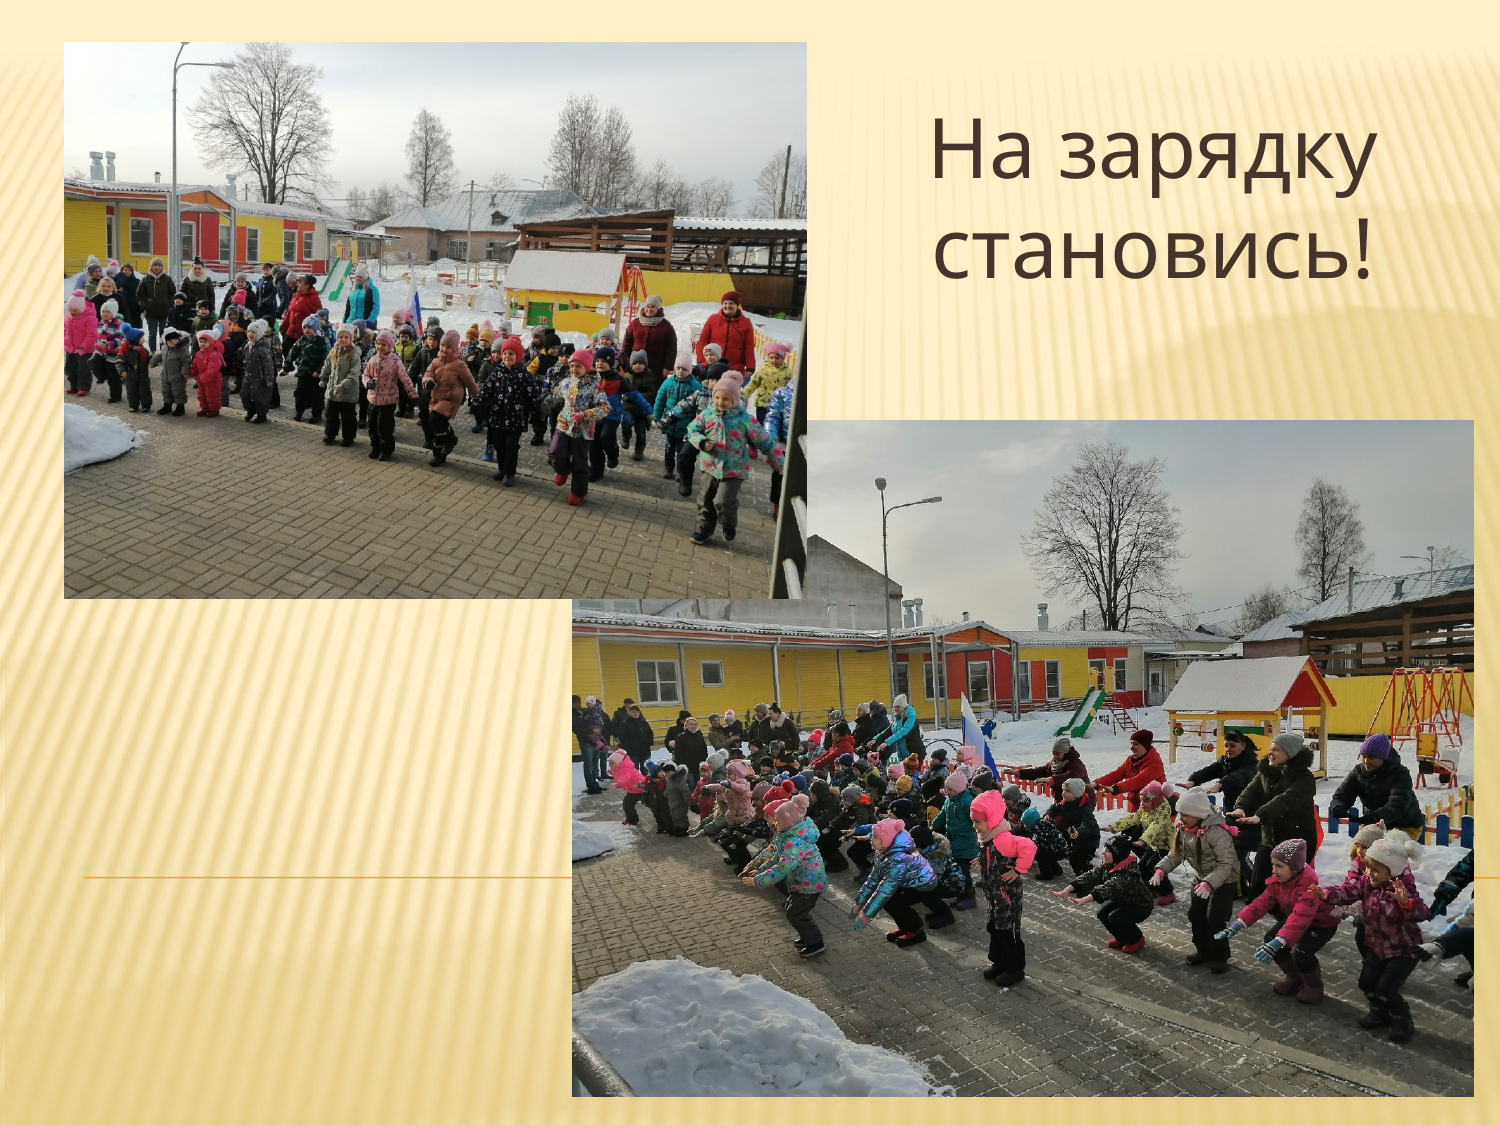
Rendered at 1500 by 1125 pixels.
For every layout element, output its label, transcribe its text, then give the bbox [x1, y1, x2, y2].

title [62, 614, 562, 997]
subtitle На зарядку становись! [856, 42, 1450, 303]
title [815, 125, 1450, 418]
picture [64, 42, 1474, 1097]
